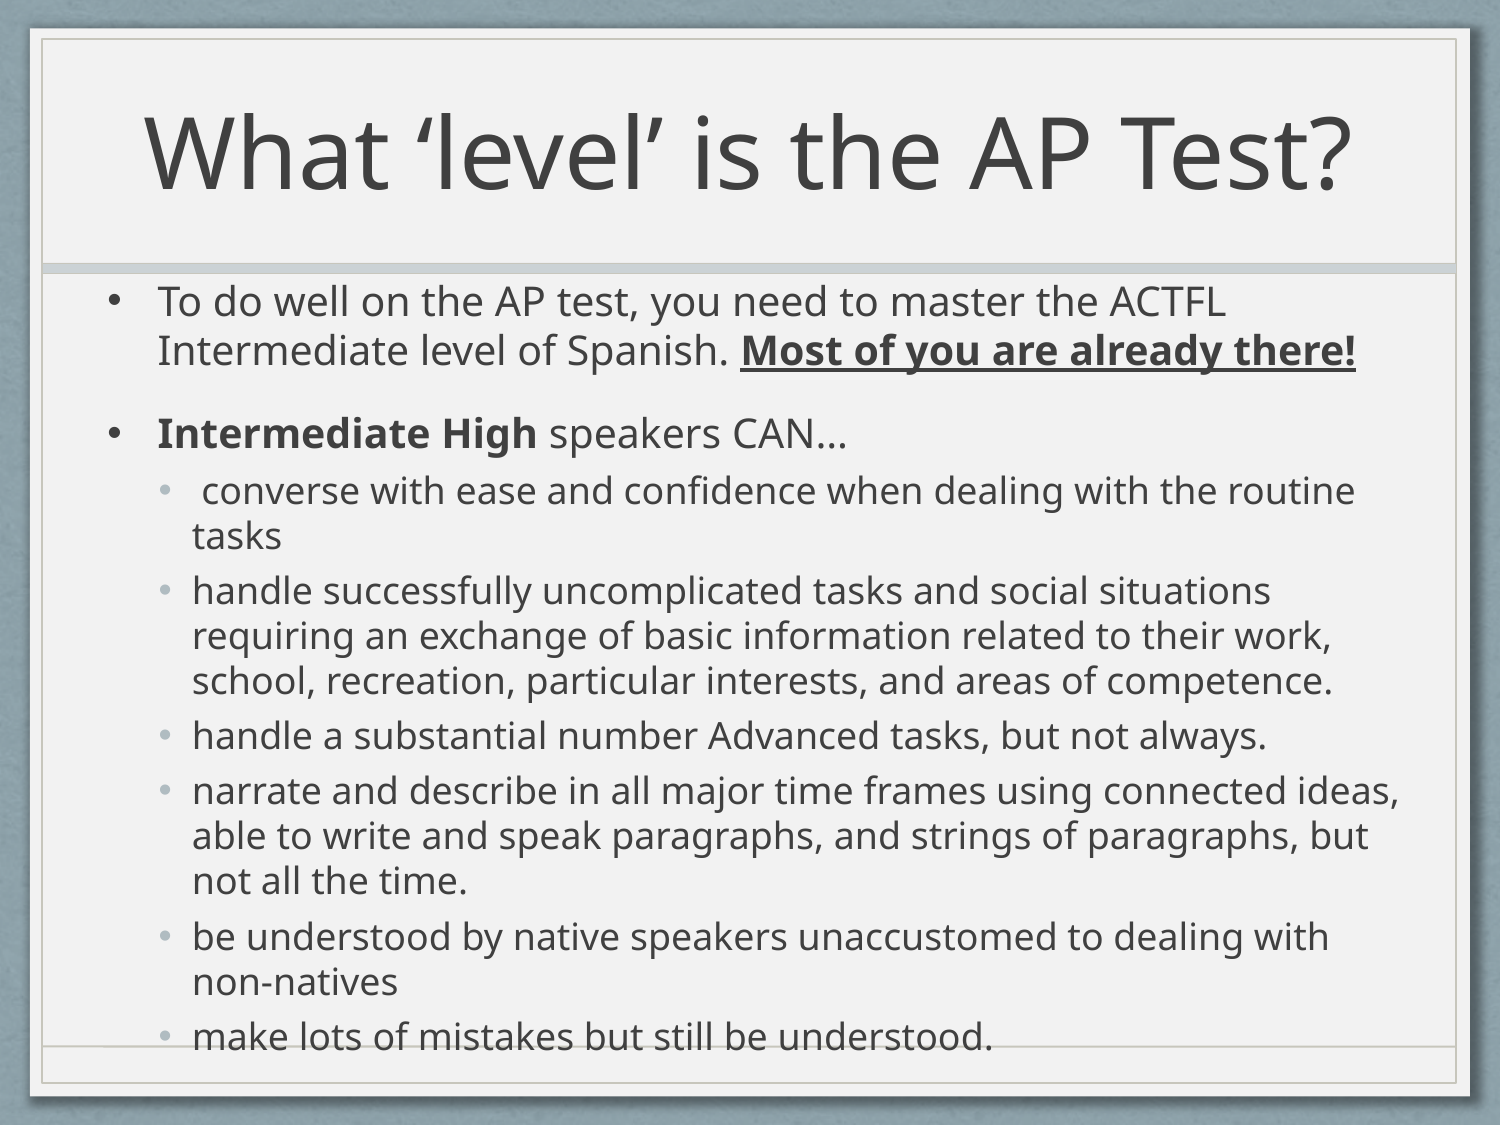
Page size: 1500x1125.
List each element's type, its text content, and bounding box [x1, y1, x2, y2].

title What ‘level’ is the AP Test? [79, 40, 1418, 260]
list To do well on the AP test, you need to master the ACTFL Intermediate level of Spanish. Most of you are already there! Intermediate High speakers CAN… converse with ease and confidence when dealing with the routine tasks handle successfully uncomplicated tasks and social situations requiring an exchange of basic information related to their work, school, recreation, particular interests, and areas of competence. handle a substantial number Advanced tasks, but not always. narrate and describe in all major time frames using connected ideas, able to write and speak paragraphs, and strings of paragraphs, but not all the time. be understood by native speakers unaccustomed to dealing with non-natives make lots of mistakes but still be understood. [92, 267, 1418, 1071]
